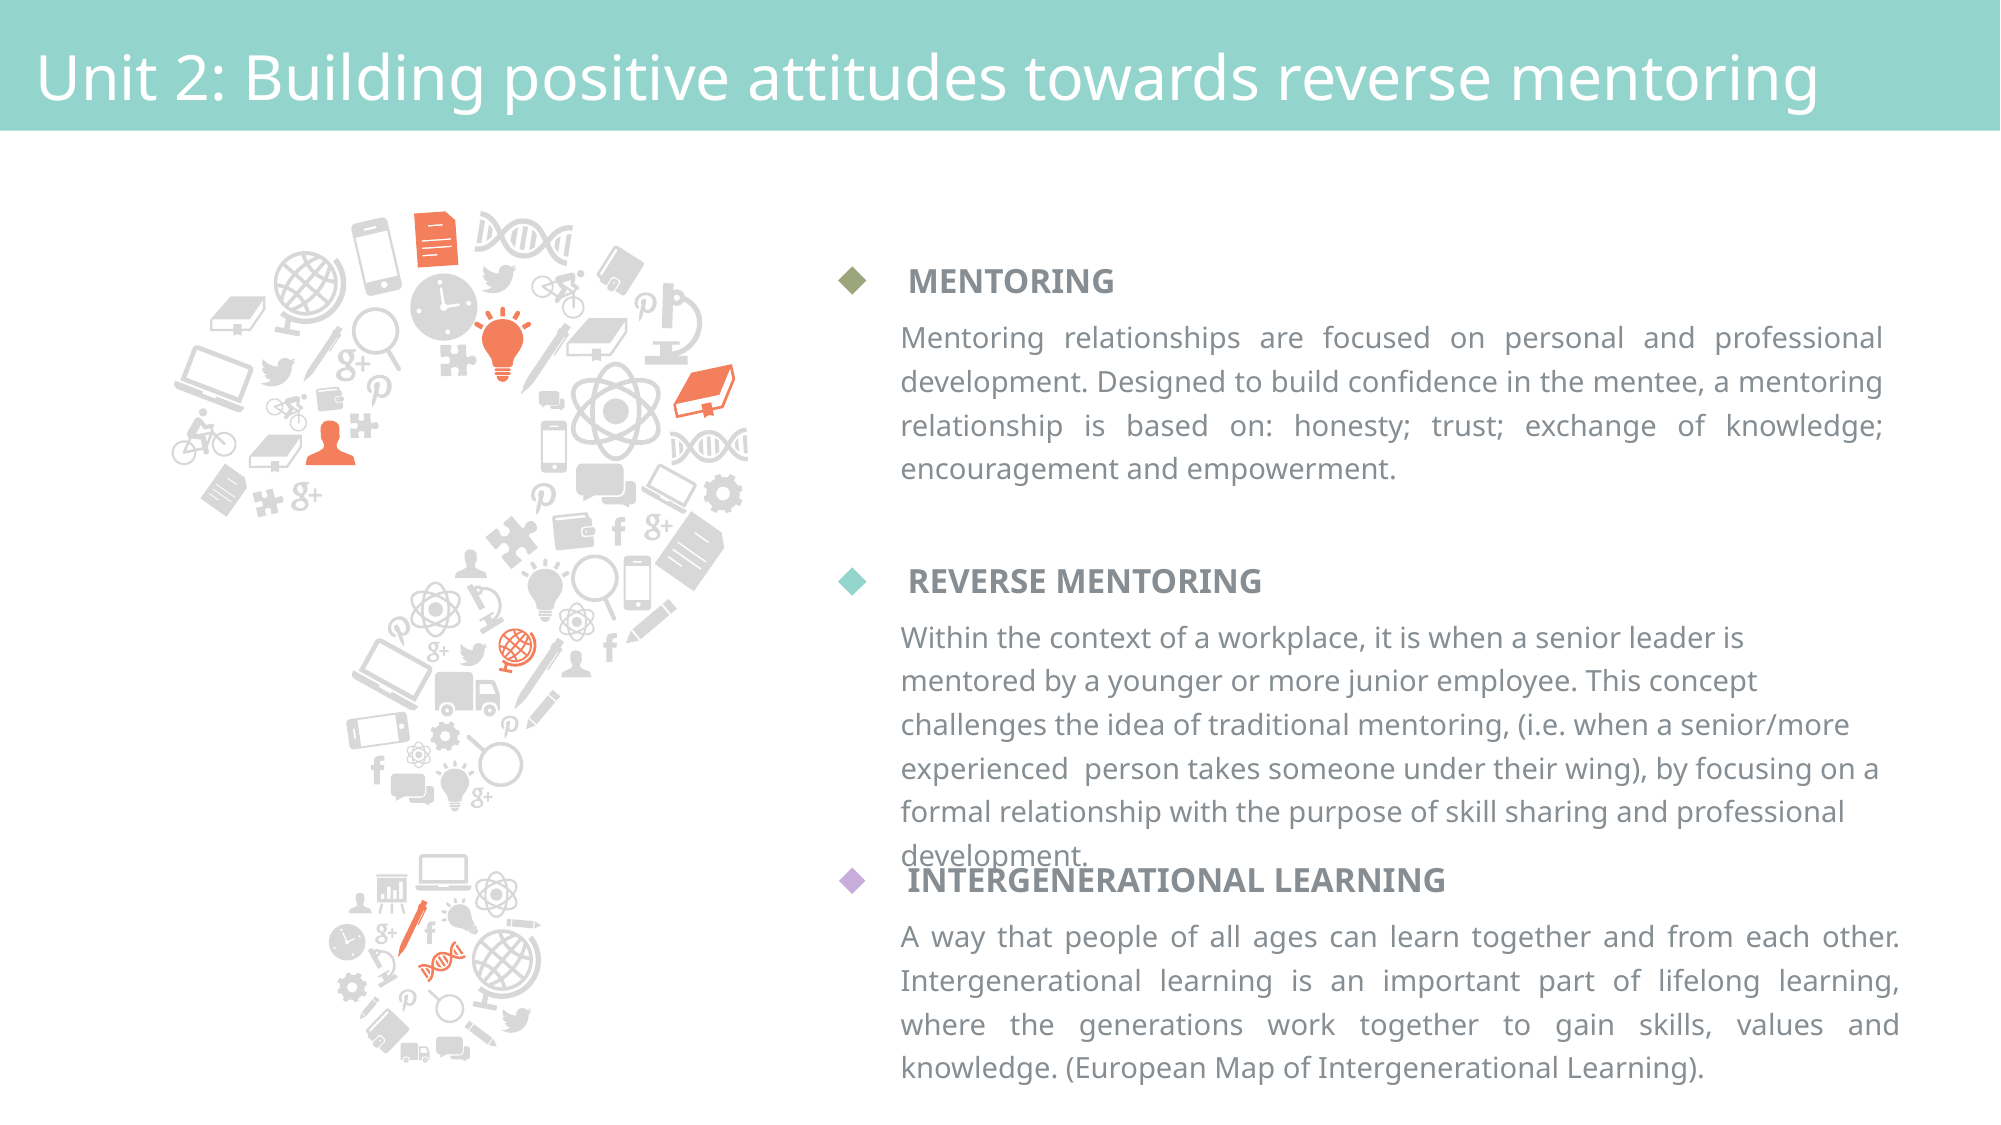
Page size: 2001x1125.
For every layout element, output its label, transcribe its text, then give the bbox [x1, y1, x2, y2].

text_box A way that people of all ages can learn together and from each other. Intergenerational learning is an important part of lifelong learning, where the generations work together to gain skills, values and knowledge. (European Map of Intergenerational Learning). [893, 906, 1909, 1089]
text_box Within the context of a workplace, it is when a senior leader is mentored by a younger or more junior employee. This concept challenges the idea of traditional mentoring, (i.e. when a senior/more experienced person takes someone under their wing), by focusing on a formal relationship with the purpose of skill sharing and professional development. [893, 606, 1892, 877]
text_box Unit 2: Building positive attitudes towards reverse mentoring [20, 30, 1980, 148]
text_box [838, 266, 867, 295]
text_box REVERSE MENTORING [892, 552, 1371, 608]
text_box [171, 210, 749, 1064]
text_box [838, 567, 867, 596]
text_box INTERGENERATIONAL LEARNING [892, 851, 1464, 907]
text_box [838, 867, 866, 894]
text_box Mentoring relationships are focused on personal and professional development. Designed to build confidence in the mentee, a mentoring relationship is based on: honesty; trust; exchange of knowledge; encouragement and empowerment. [892, 307, 1892, 490]
text_box MENTORING [892, 252, 1132, 307]
